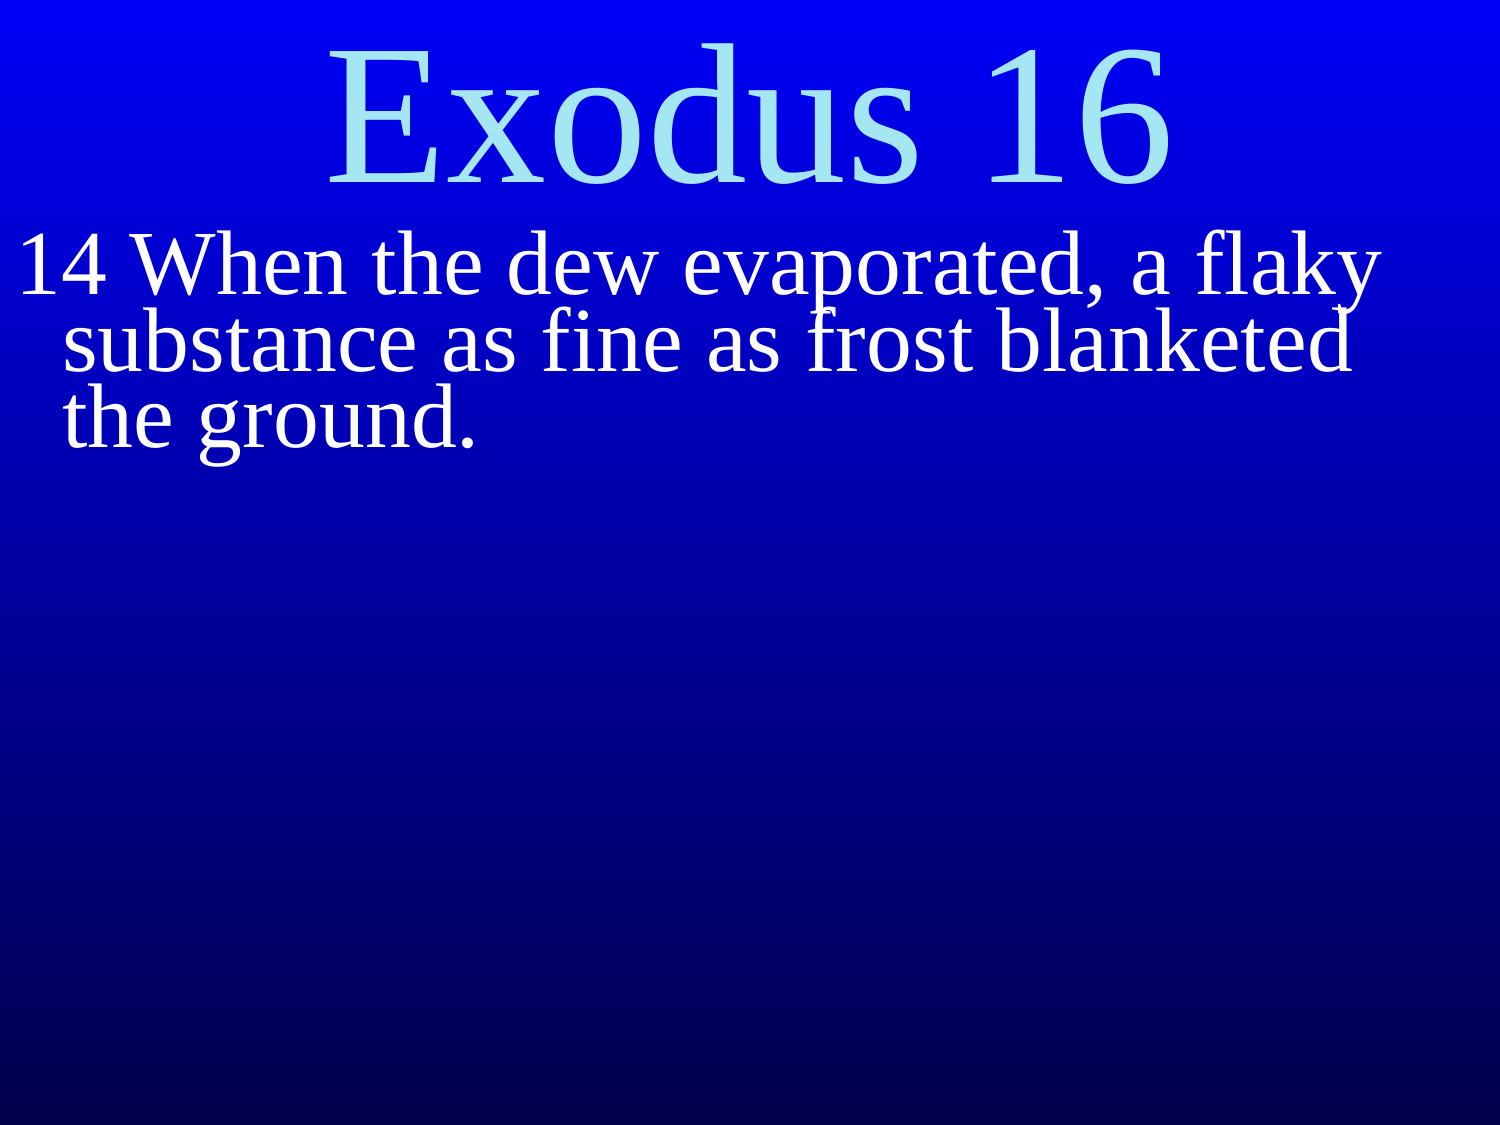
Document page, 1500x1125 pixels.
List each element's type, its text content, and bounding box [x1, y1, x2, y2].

list 14 When the dew evaporated, a flaky substance as fine as frost blanketed the ground. [0, 224, 1500, 1026]
title Exodus 16 [0, 0, 1500, 224]
